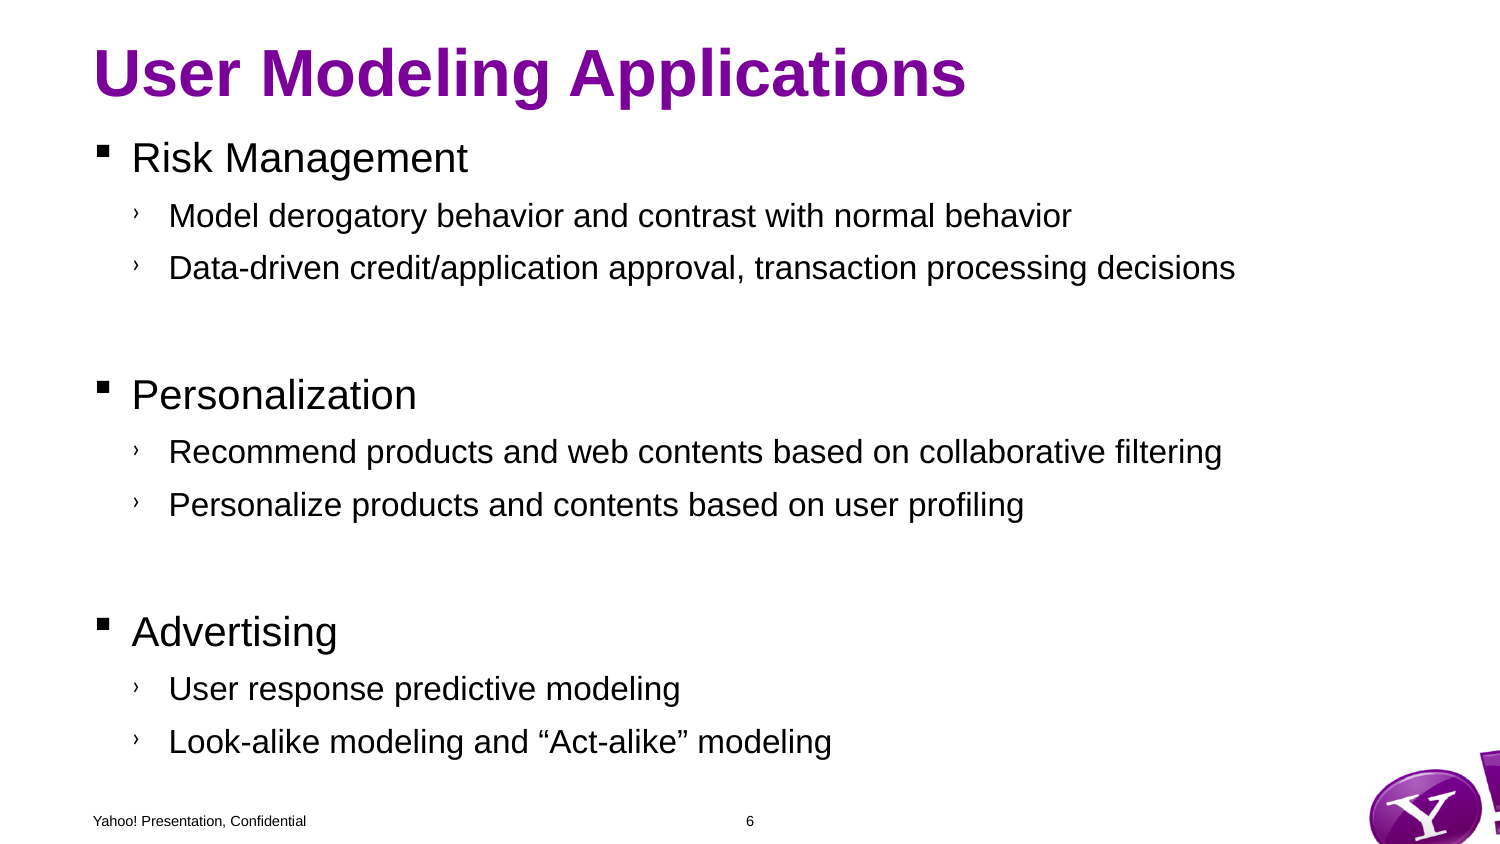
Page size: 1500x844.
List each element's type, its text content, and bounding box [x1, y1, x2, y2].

list Risk Management Model derogatory behavior and contrast with normal behavior Data-driven credit/application approval, transaction processing decisions Personalization Recommend products and web contents based on collaborative filtering Personalize products and contents based on user profiling Advertising User response predictive modeling Look-alike modeling and “Act-alike” modeling [78, 123, 1427, 764]
title User Modeling Applications [78, 0, 1426, 96]
picture [1366, 746, 1500, 844]
